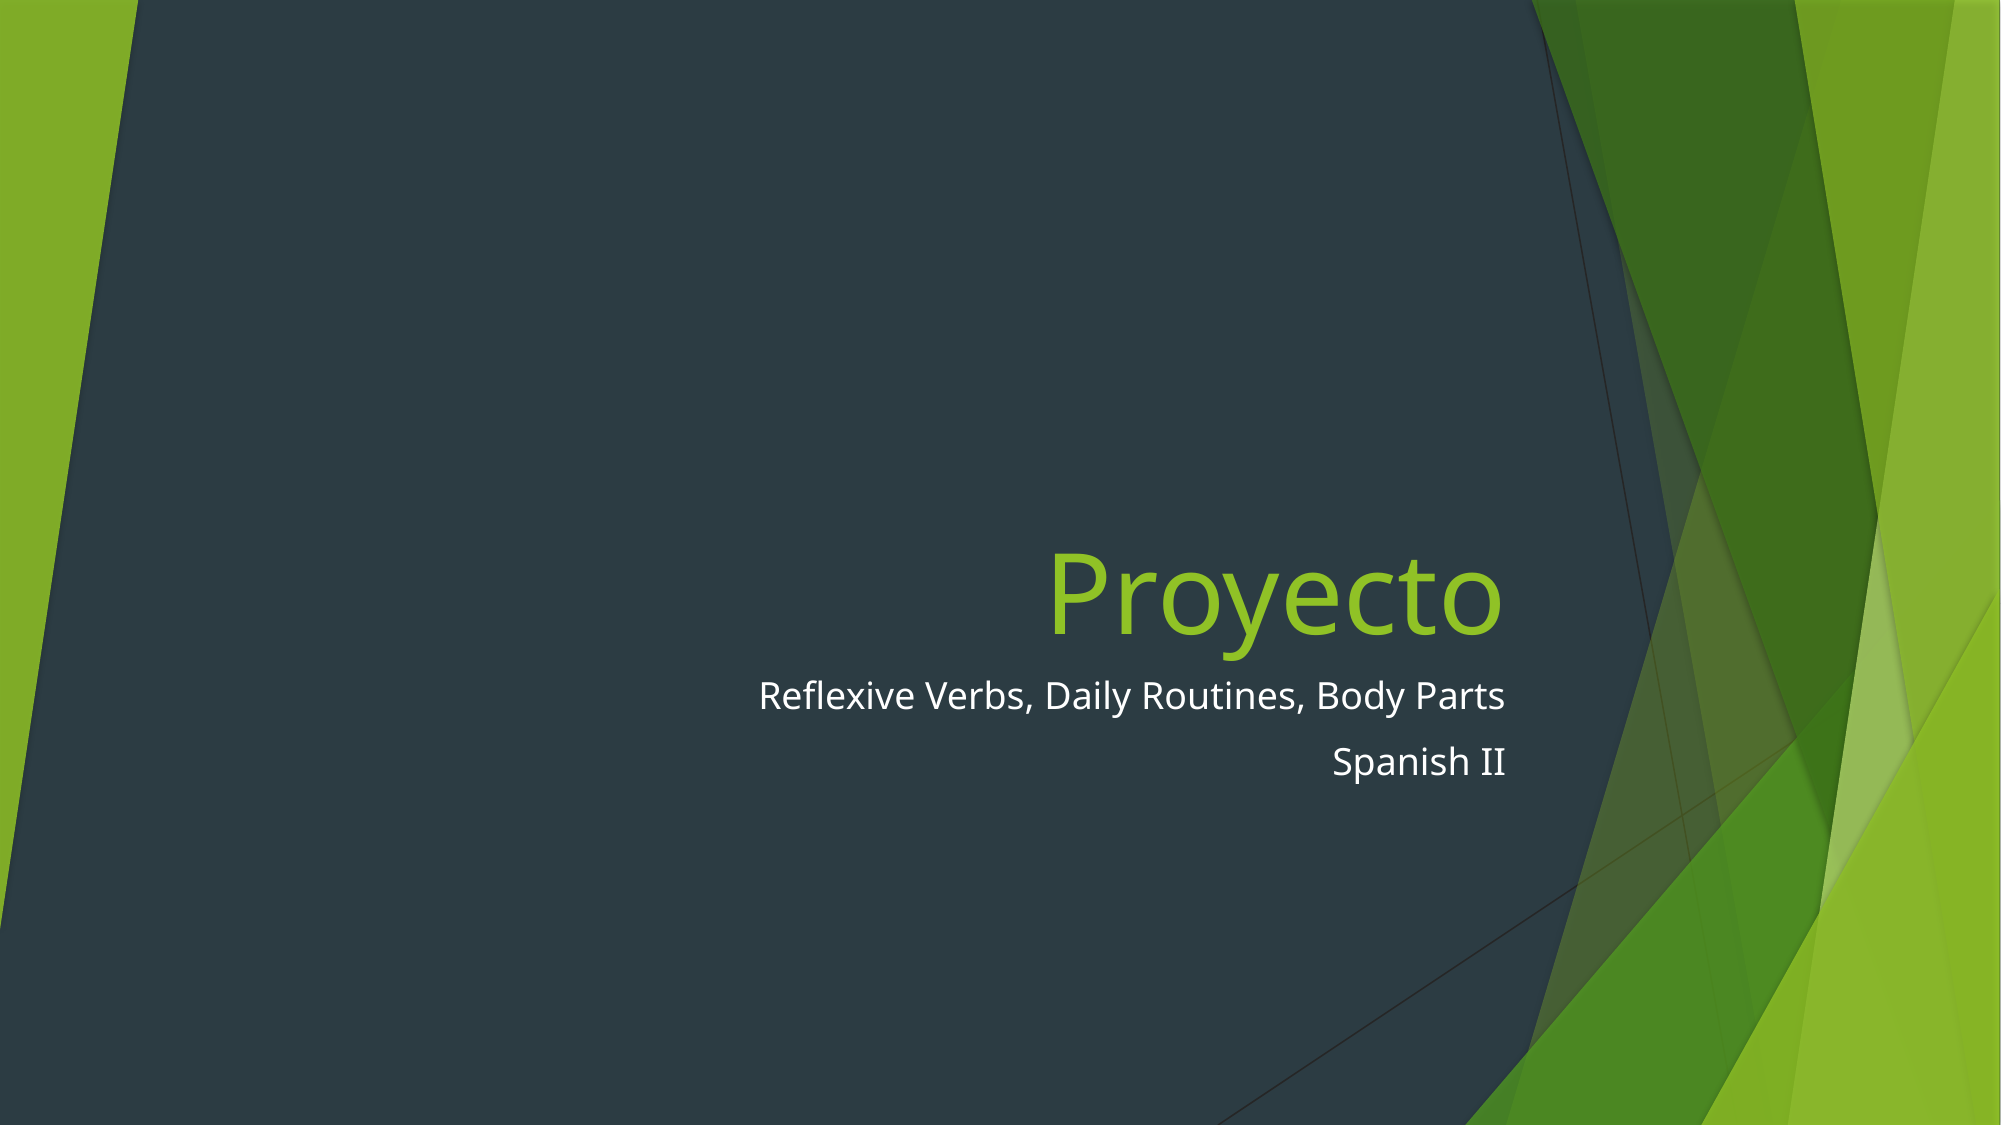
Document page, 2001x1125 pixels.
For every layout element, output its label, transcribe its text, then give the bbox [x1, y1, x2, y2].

title Proyecto [247, 394, 1522, 664]
subtitle Reflexive Verbs, Daily Routines, Body Parts Spanish II [247, 664, 1522, 845]
